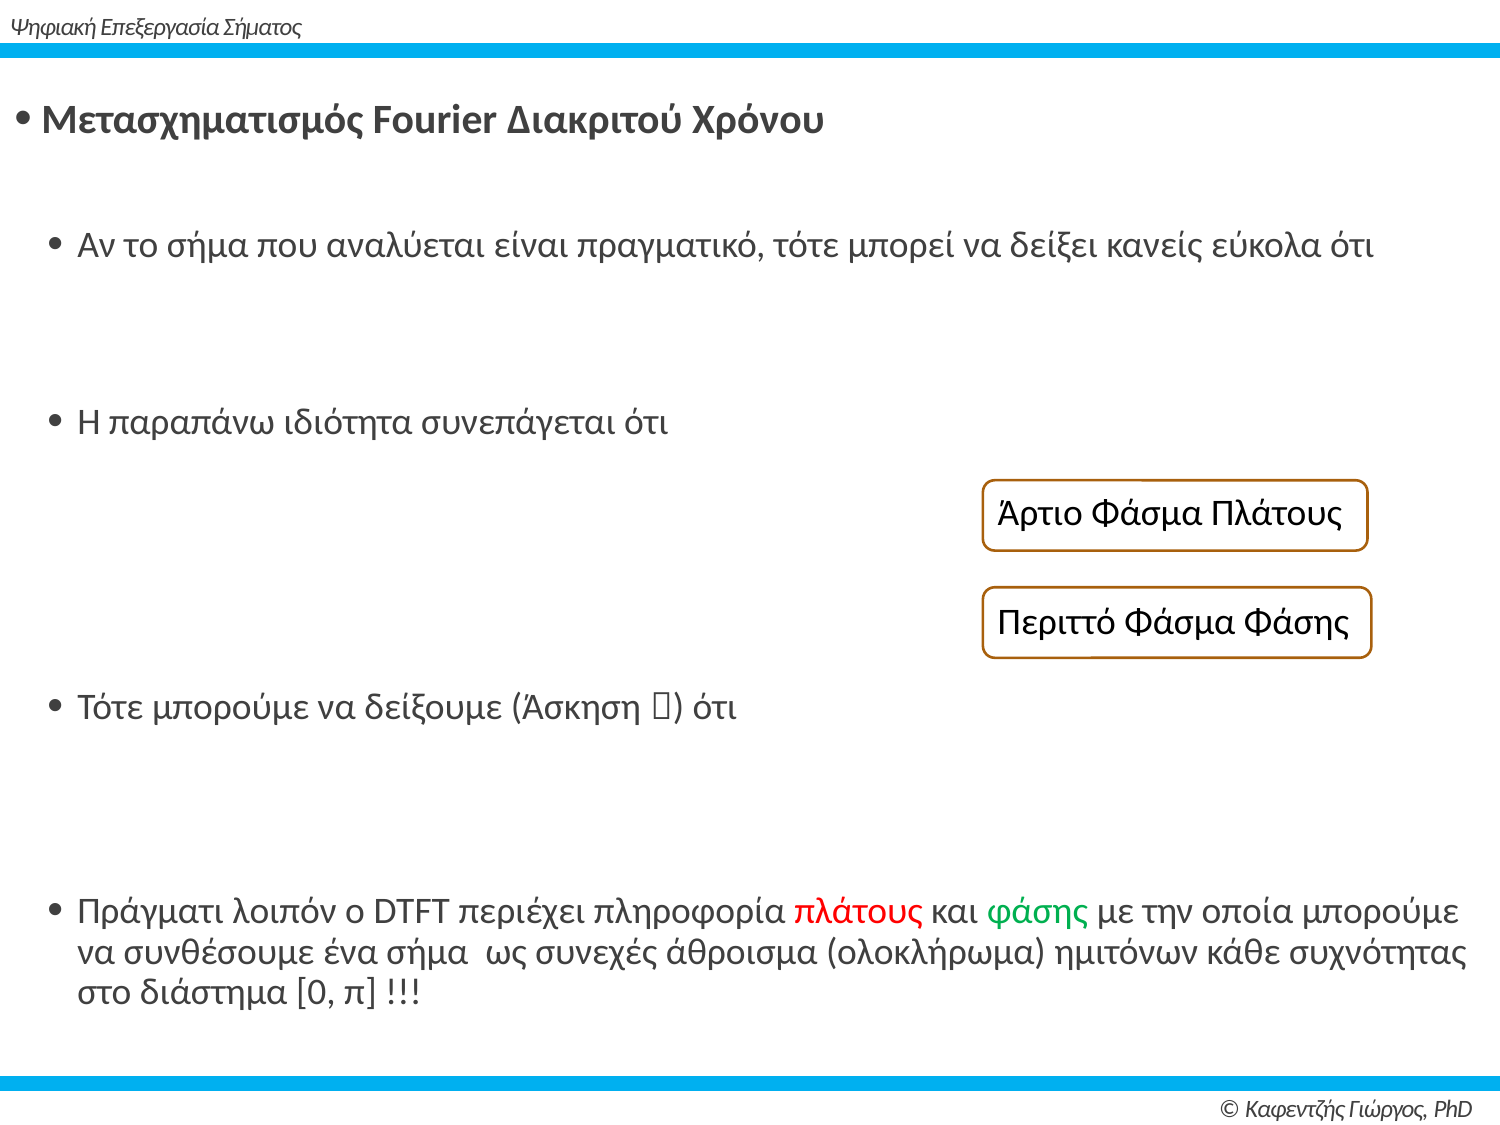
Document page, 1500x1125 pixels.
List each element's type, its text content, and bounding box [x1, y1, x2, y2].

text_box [982, 586, 1396, 659]
text_box [0, 1076, 1500, 1091]
title Ψηφιακή Επεξεργασία Σήματος [0, 20, 1484, 43]
text_box © Καφεντζής Γιώργος, PhD [0, 1100, 1484, 1125]
text_box [0, 43, 1500, 58]
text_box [982, 479, 1380, 552]
